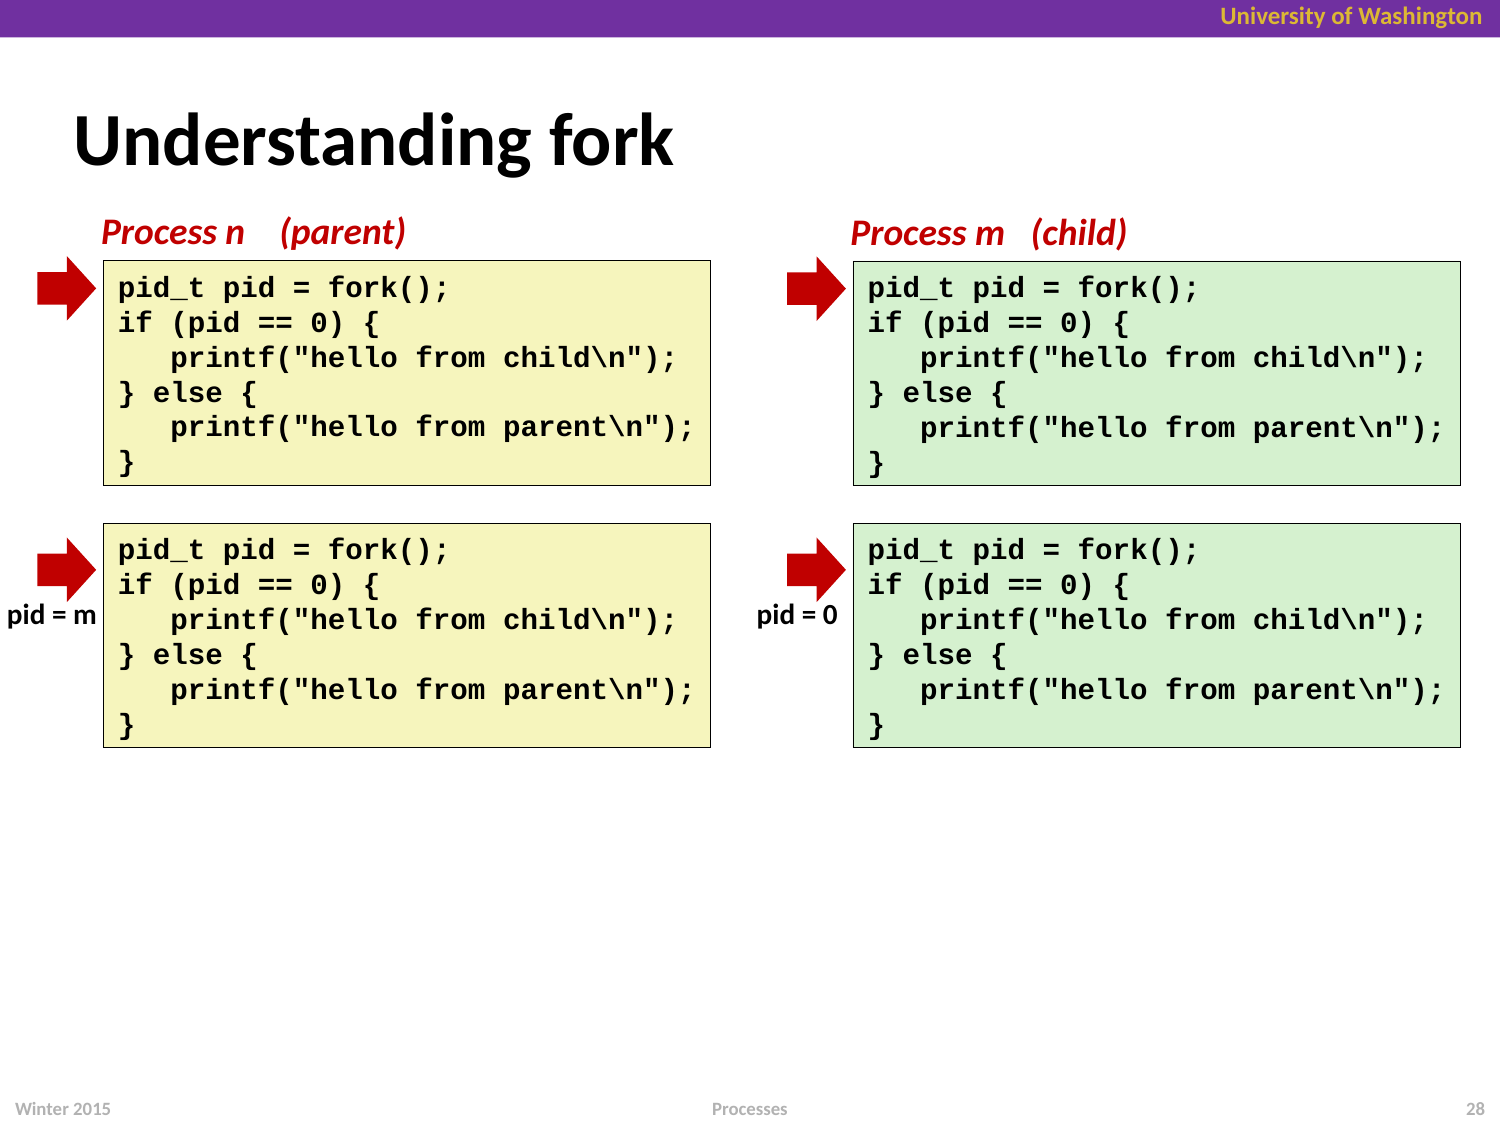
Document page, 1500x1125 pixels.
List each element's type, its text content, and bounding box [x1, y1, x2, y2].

text_box [37, 256, 97, 321]
slide_number 28 [1400, 1077, 1500, 1125]
text_box pid = m [0, 587, 112, 638]
footer Processes [512, 1077, 988, 1125]
text_box pid_t pid = fork(); if (pid == 0) { printf("hello from child\n"); } else { printf("hello from parent\n"); } [103, 260, 711, 486]
text_box pid_t pid = fork(); if (pid == 0) { printf("hello from child\n"); } else { printf("hello from parent\n"); } [852, 523, 1461, 748]
text_box pid = 0 [741, 587, 853, 638]
text_box Process n (parent) [86, 199, 422, 260]
title Understanding fork [58, 72, 1438, 199]
text_box [37, 537, 97, 587]
text_box [787, 537, 846, 587]
text_box Process m (child) [835, 200, 1143, 260]
text_box pid_t pid = fork(); if (pid == 0) { printf("hello from child\n"); } else { printf("hello from parent\n"); } [852, 260, 1461, 486]
text_box [787, 256, 846, 322]
text_box pid_t pid = fork(); if (pid == 0) { printf("hello from child\n"); } else { printf("hello from parent\n"); } [103, 523, 711, 748]
slide_number Winter 2015 [0, 1077, 450, 1125]
